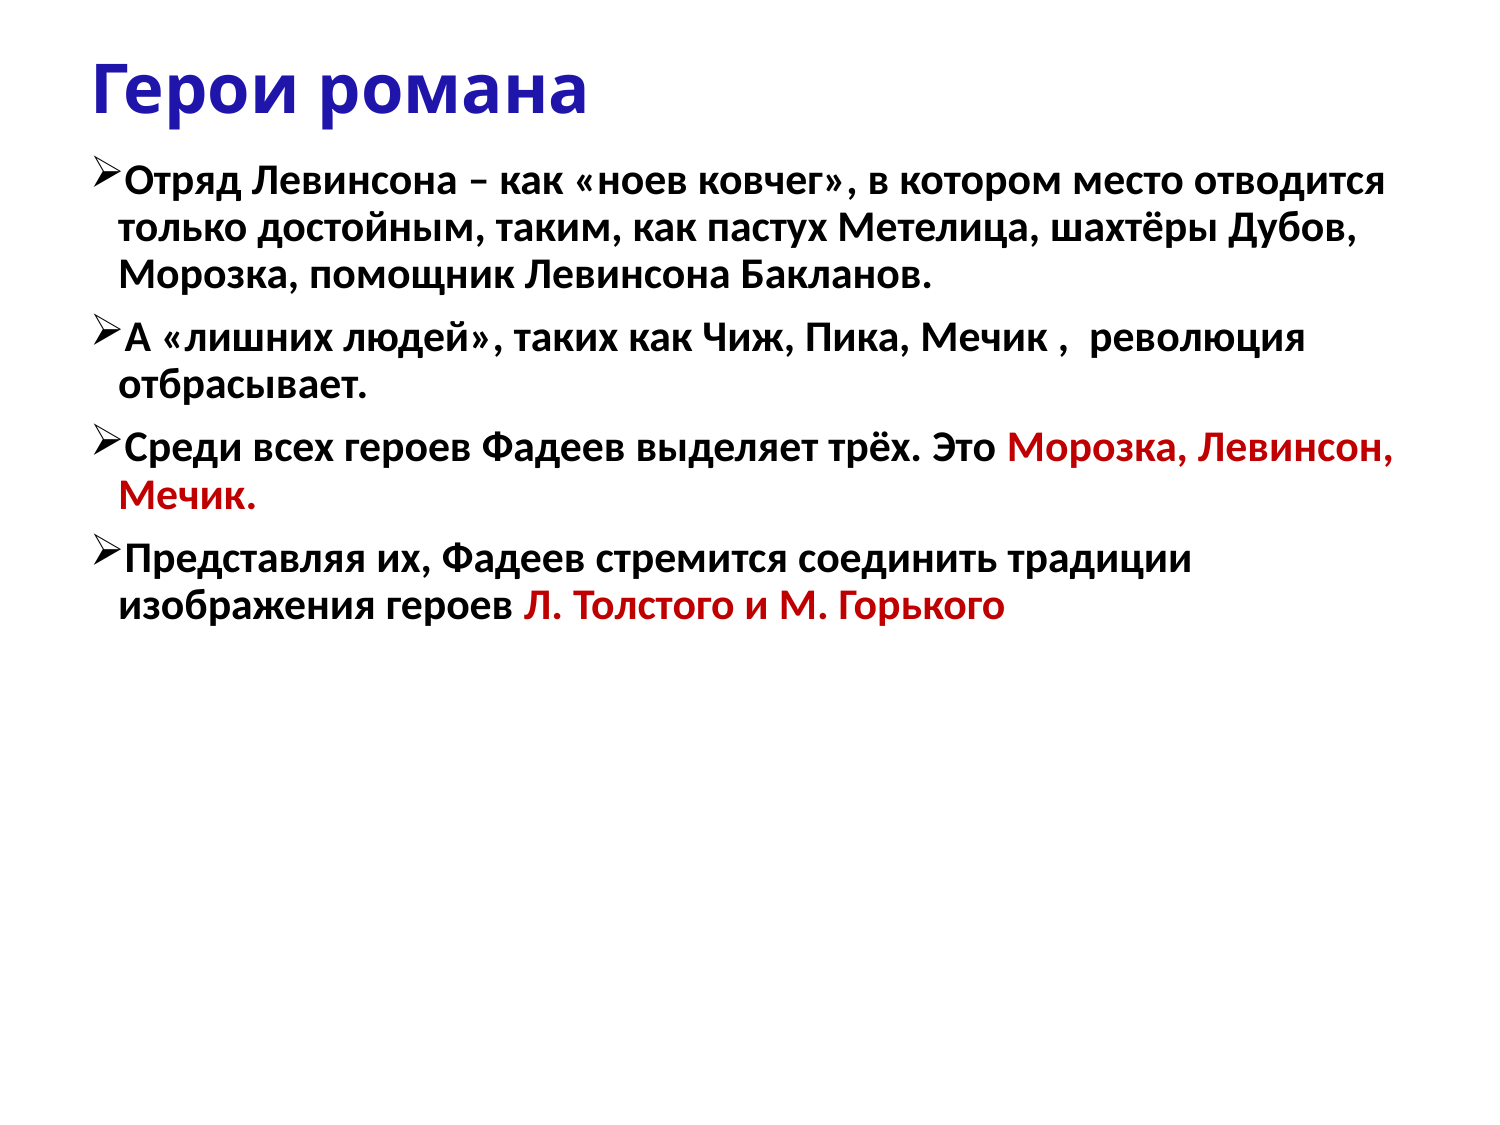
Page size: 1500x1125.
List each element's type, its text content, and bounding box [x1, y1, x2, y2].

title Герои романа [75, 45, 1425, 138]
list Отряд Левинсона – как «ноев ковчег», в котором место отводится только достойным, таким, как пастух Метелица, шахтёры Дубов, Морозка, помощник Левинсона Бакланов. А «лишних людей», таких как Чиж, Пика, Мечик , революция отбрасывает. Среди всех героев Фадеев выделяет трёх. Это Морозка, Левинсон, Мечик. Представляя их, Фадеев стремится соединить традиции изображения героев Л. Толстого и М. Горького [75, 149, 1425, 1005]
